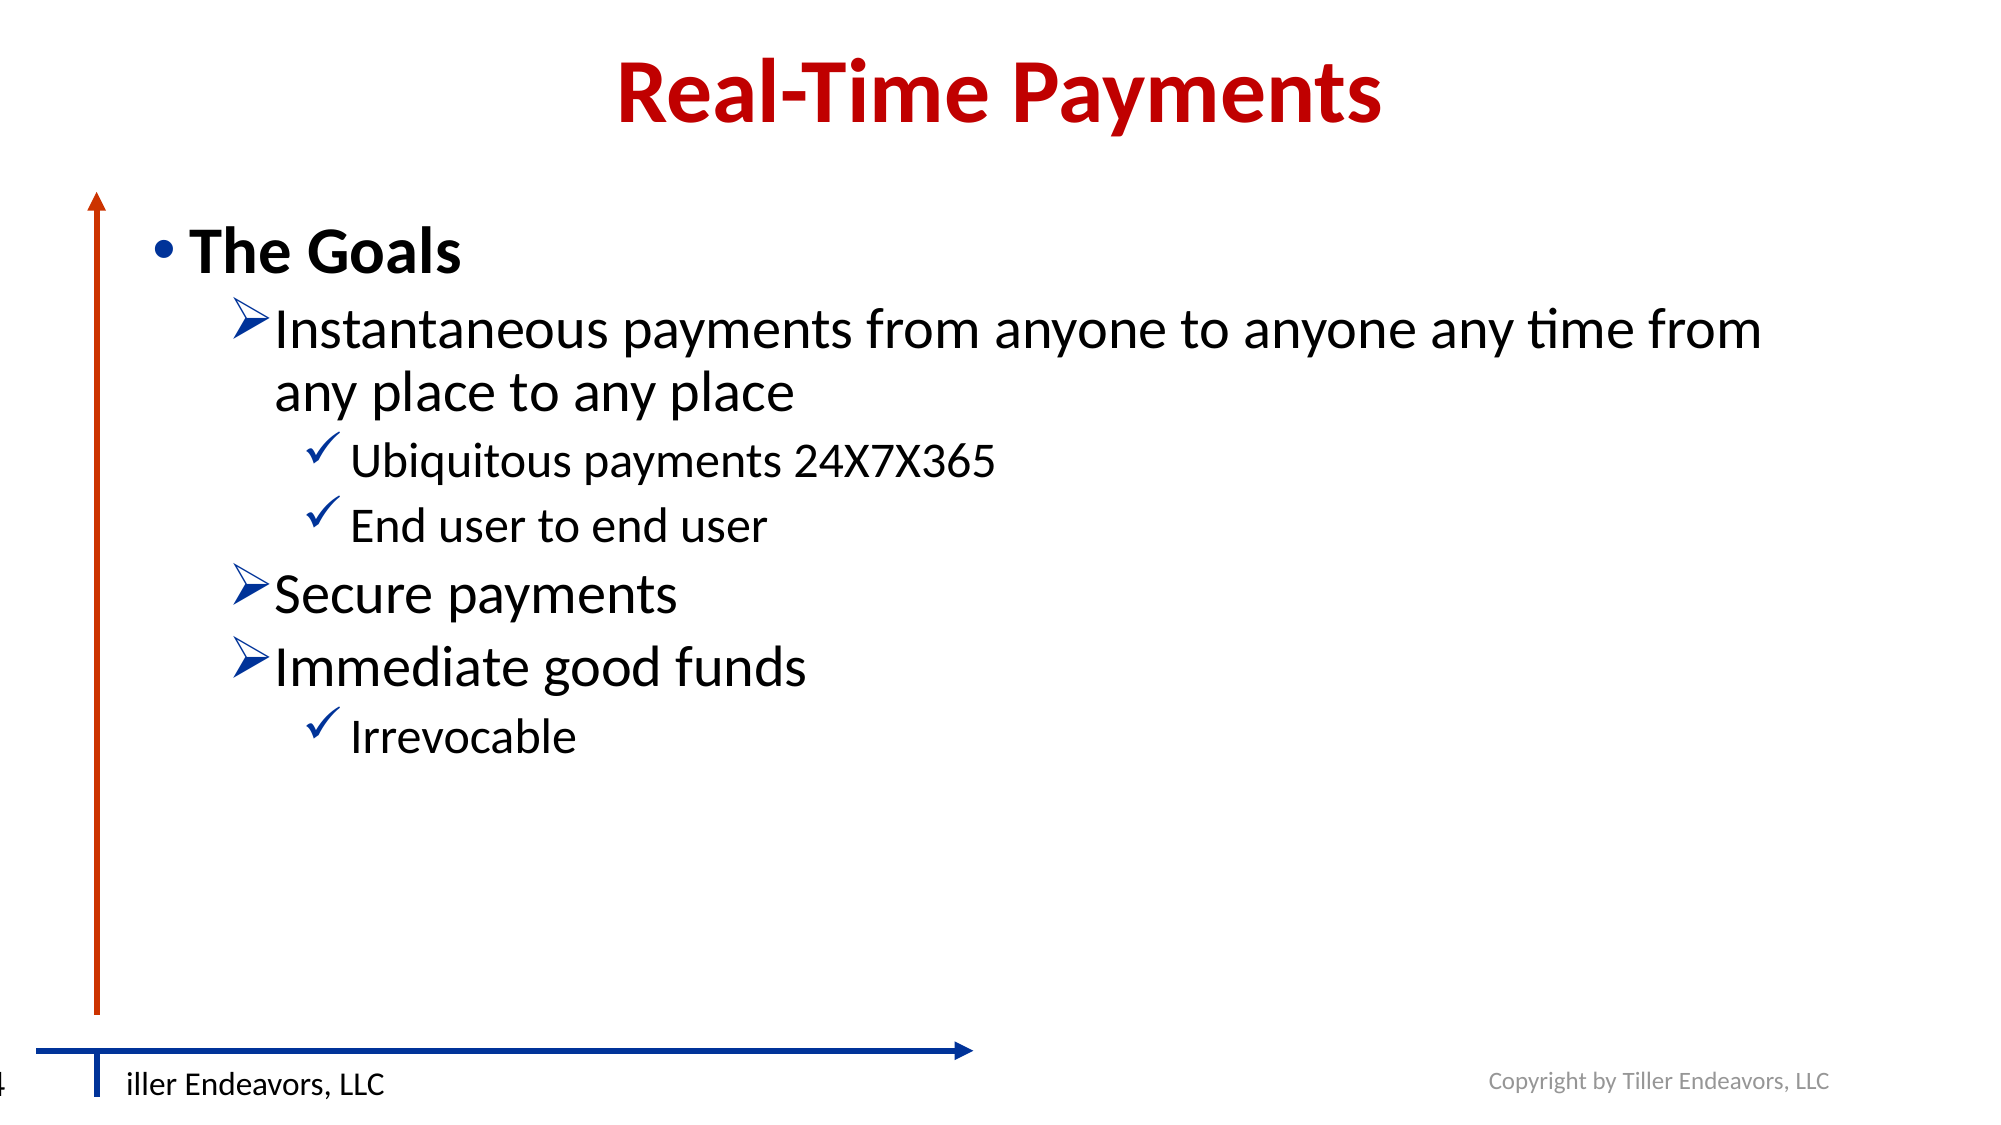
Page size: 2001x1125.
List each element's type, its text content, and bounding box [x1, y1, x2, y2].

title Real-Time Payments [137, 0, 1863, 202]
list The Goals Instantaneous payments from anyone to anyone any time from any place to any place Ubiquitous payments 24X7X365 End user to end user Secure payments Immediate good funds Irrevocable [137, 208, 1863, 1021]
